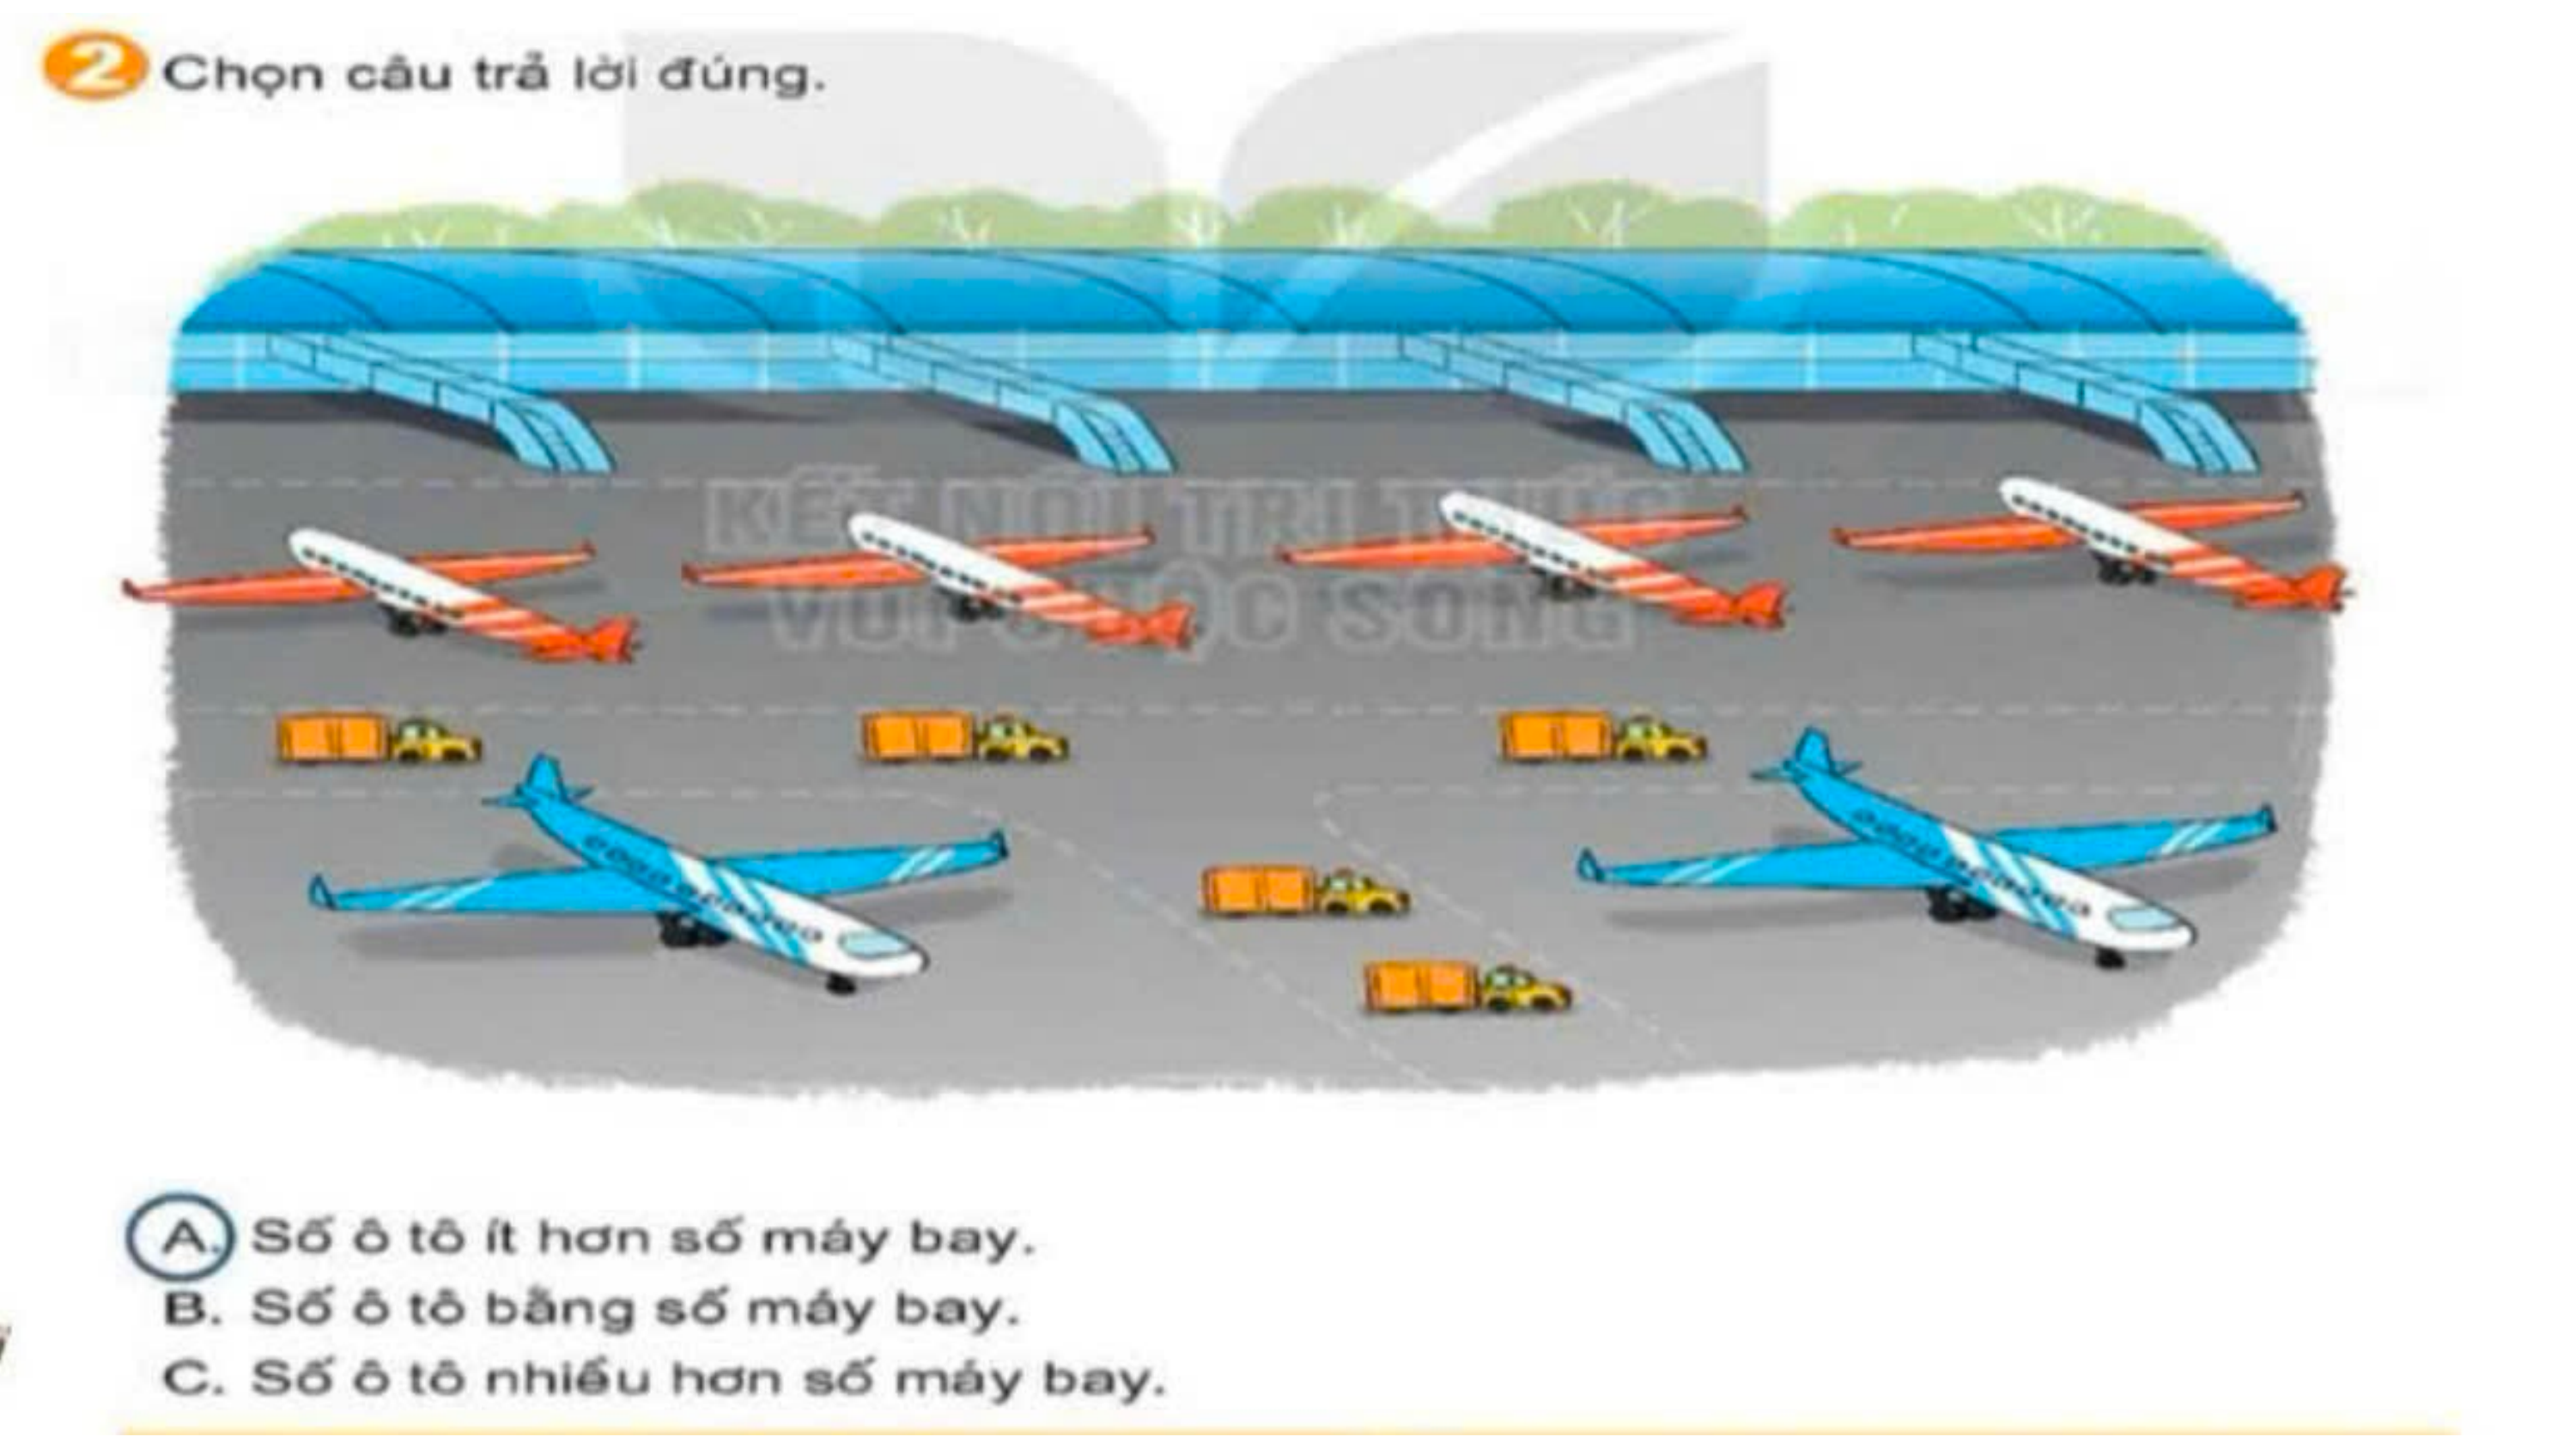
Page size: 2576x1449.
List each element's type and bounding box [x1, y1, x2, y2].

text_box [0, 13, 2576, 1435]
